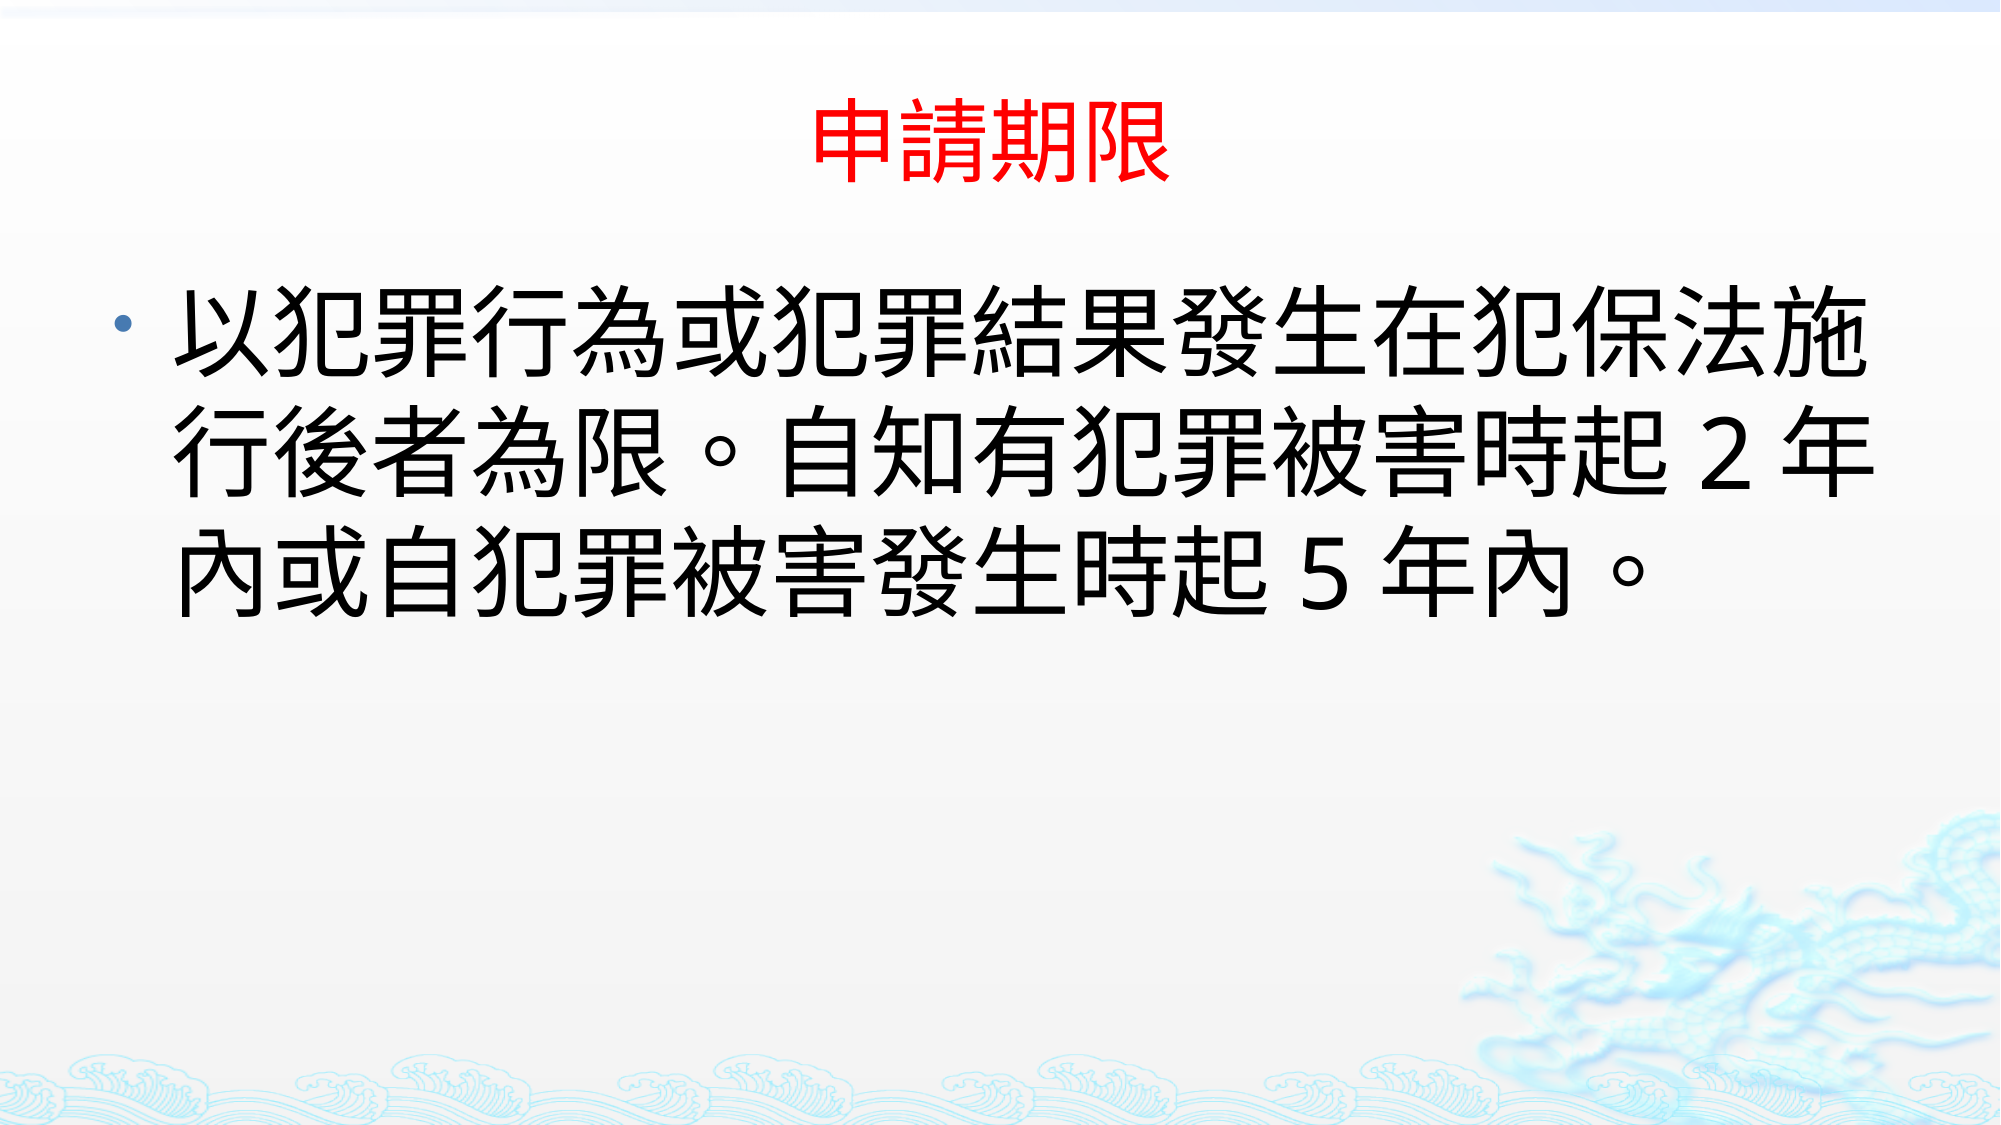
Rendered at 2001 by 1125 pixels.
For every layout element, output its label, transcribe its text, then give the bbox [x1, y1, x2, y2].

list 以犯罪行為或犯罪結果發生在犯保法施行後者為限。自知有犯罪被害時起2年內或自犯罪被害發生時起5年內。 [99, 262, 1900, 1005]
title 申請期限 [99, 45, 1900, 233]
